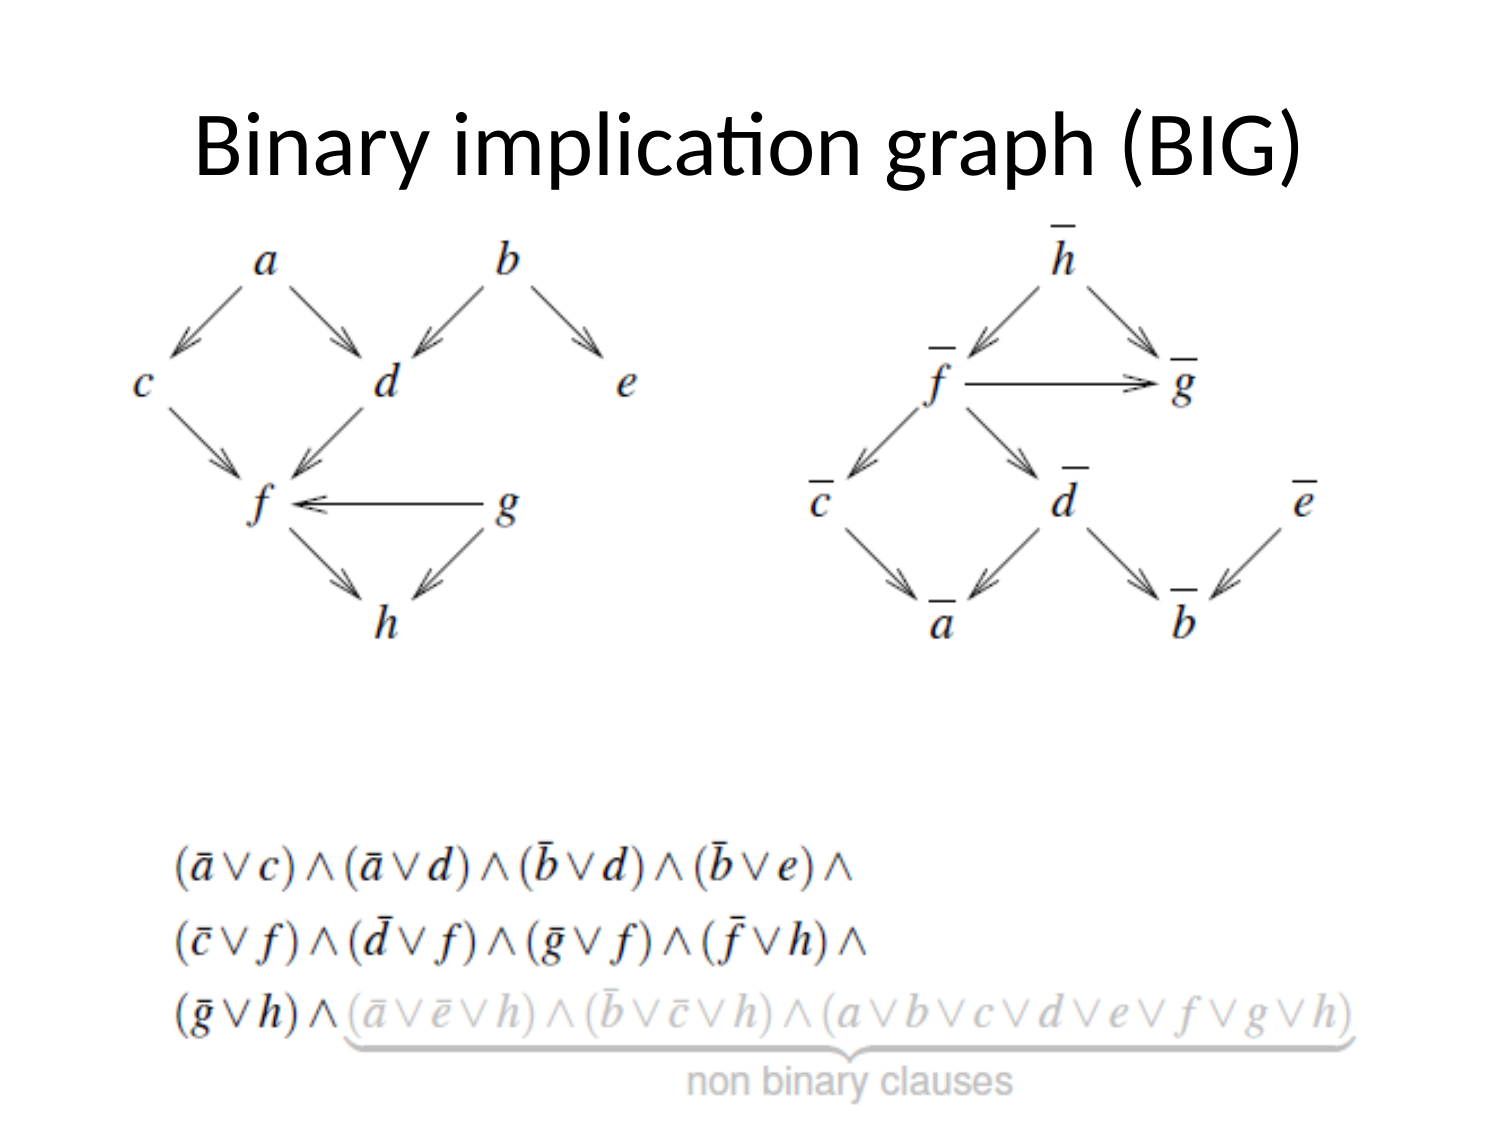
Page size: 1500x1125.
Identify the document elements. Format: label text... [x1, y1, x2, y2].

picture [124, 221, 1363, 1125]
title Binary implication graph (BIG) [75, 45, 1425, 233]
